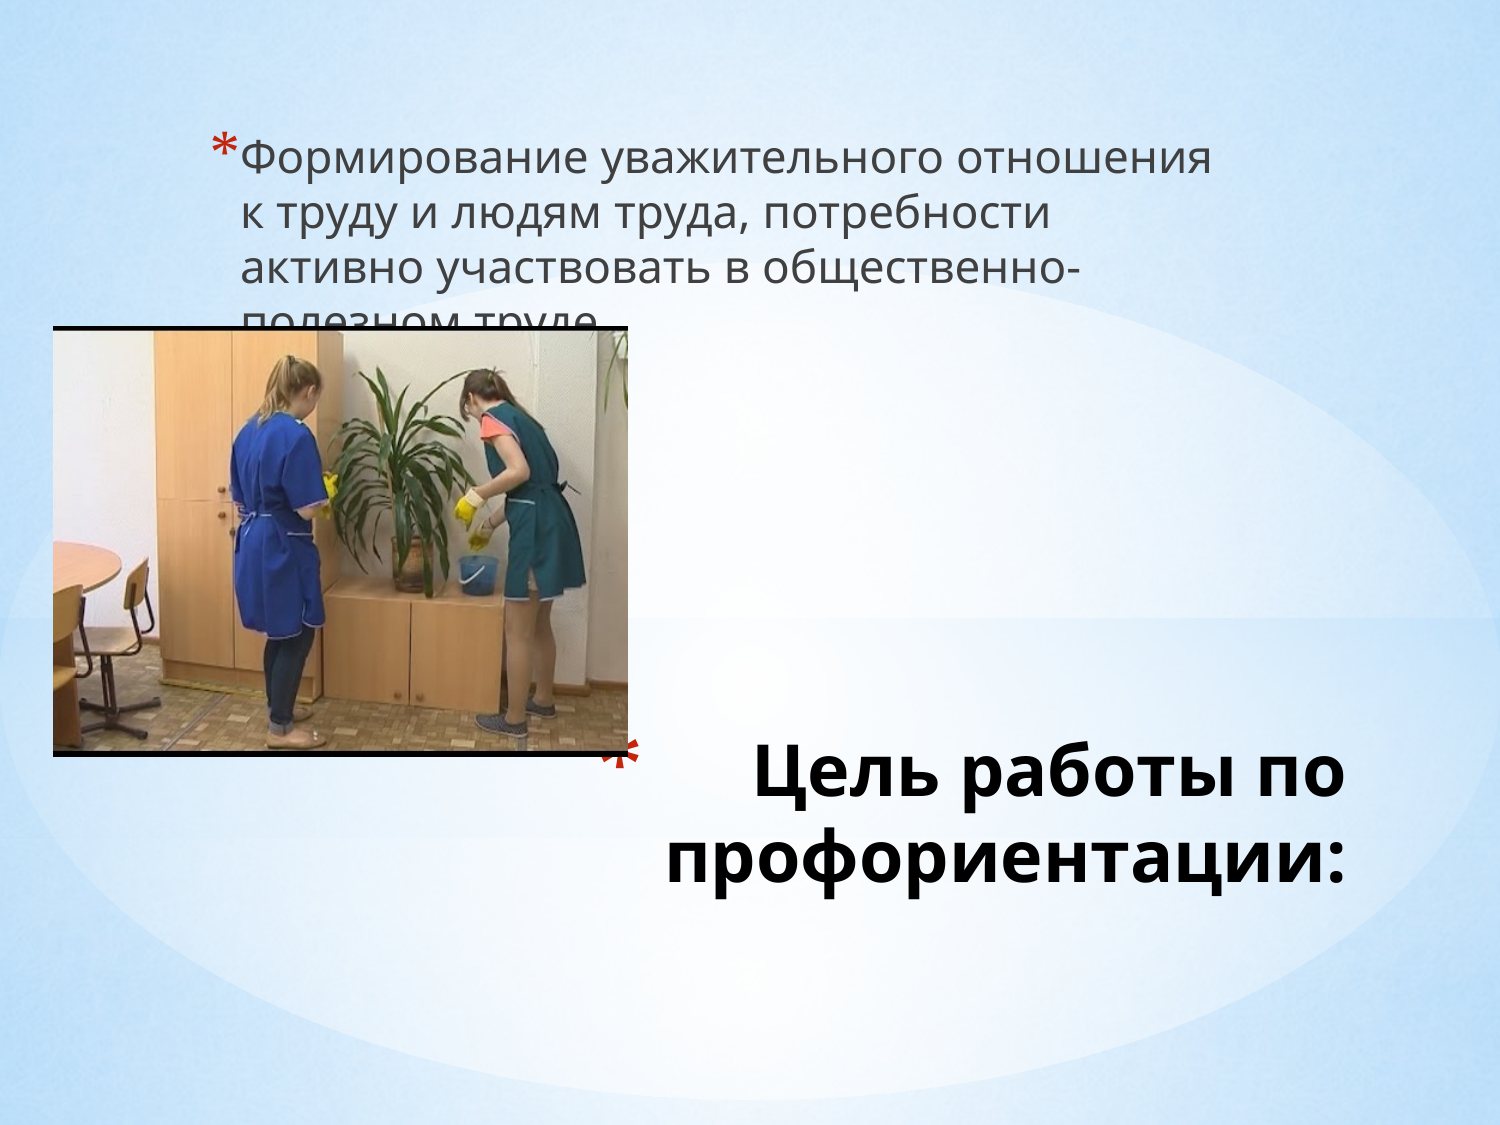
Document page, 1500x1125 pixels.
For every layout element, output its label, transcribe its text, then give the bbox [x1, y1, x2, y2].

title Цель работы по профориентации: [294, 717, 1363, 905]
picture [52, 326, 628, 758]
list Формирование уважительного отношения к труду и людям труда, потребности активно участвовать в общественно-полезном труде. [187, 120, 1238, 690]
